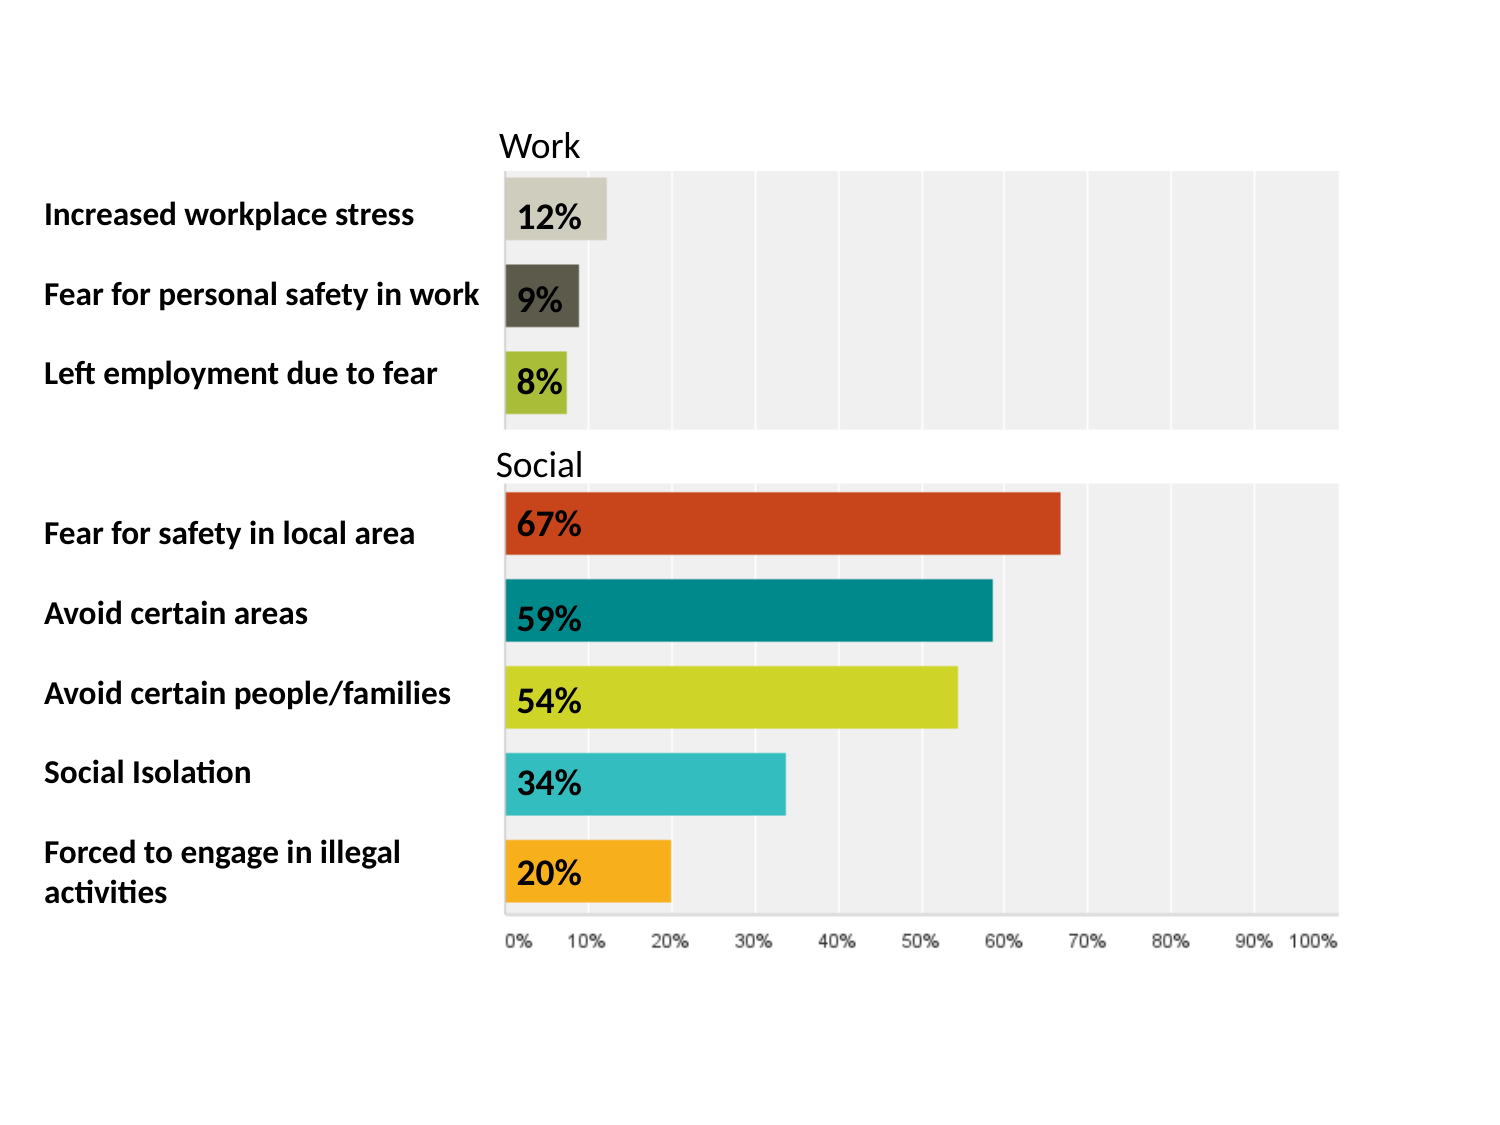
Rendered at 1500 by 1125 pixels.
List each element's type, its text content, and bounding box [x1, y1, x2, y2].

picture [442, 171, 1367, 962]
text_box Work [348, 113, 1247, 174]
text_box Increased workplace stress Fear for personal safety in work Left employment due to fear Fear for safety in local area Avoid certain areas Avoid certain people/families Social Isolation Forced to engage in illegal activities [29, 184, 437, 918]
